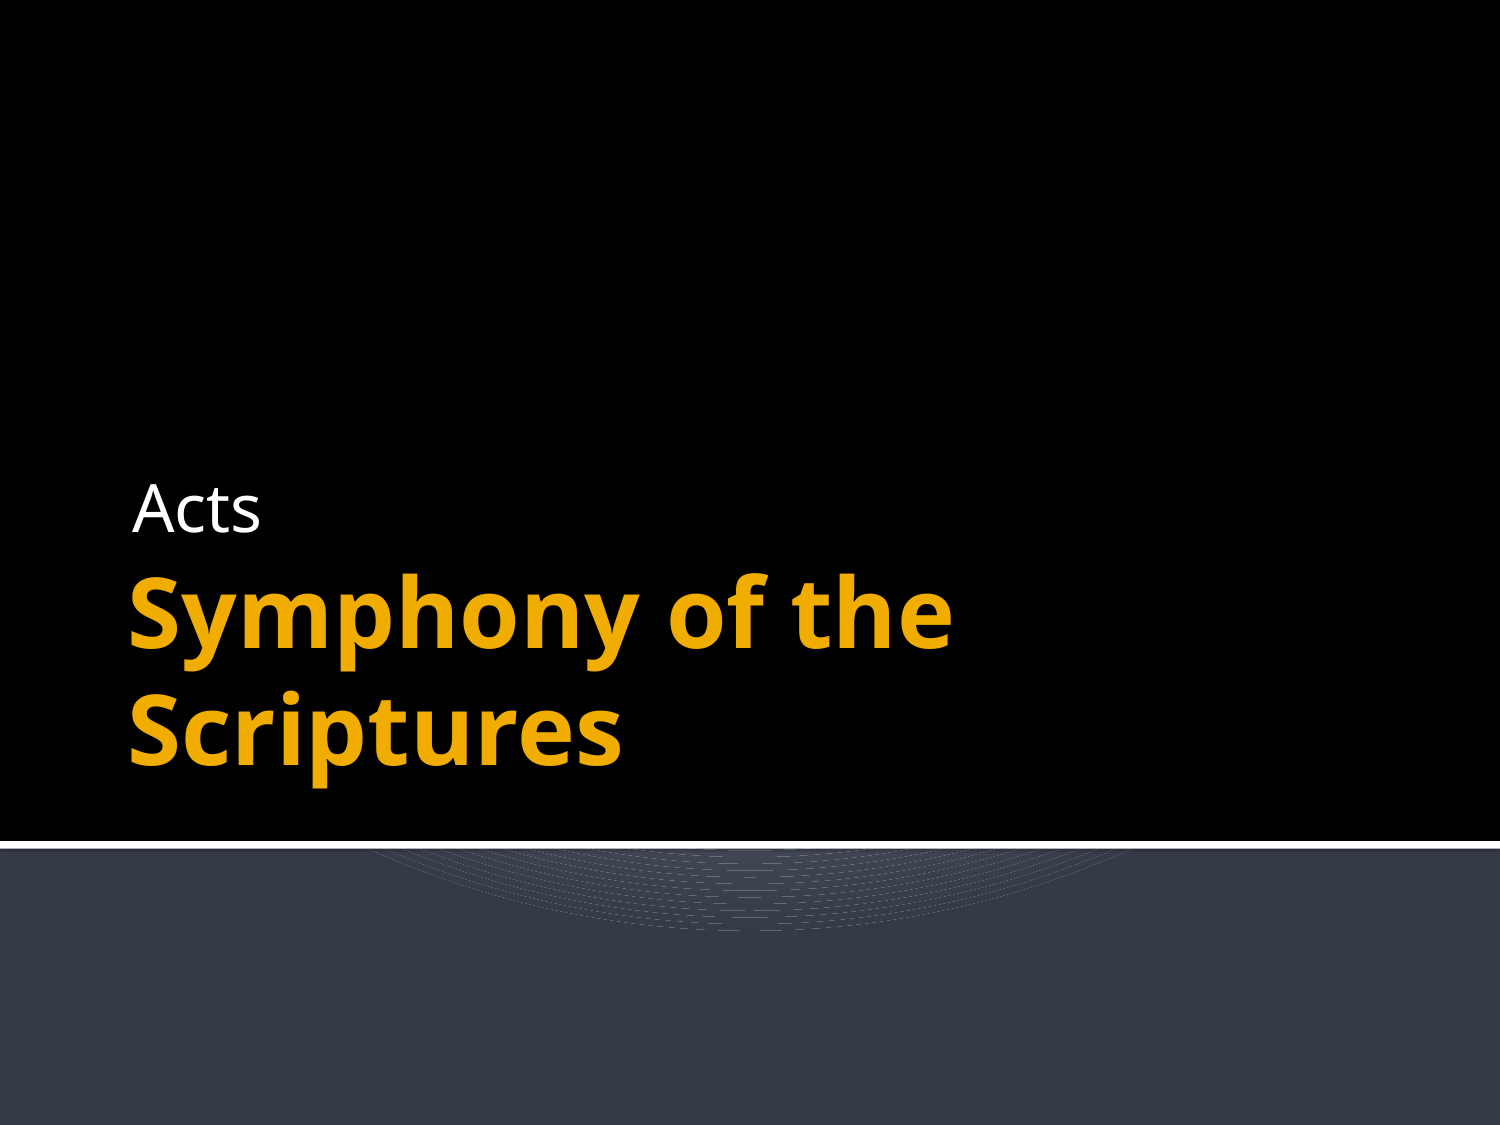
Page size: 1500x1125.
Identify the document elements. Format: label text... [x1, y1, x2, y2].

title Symphony of the Scriptures [112, 550, 1438, 825]
subtitle Acts [112, 299, 1438, 546]
